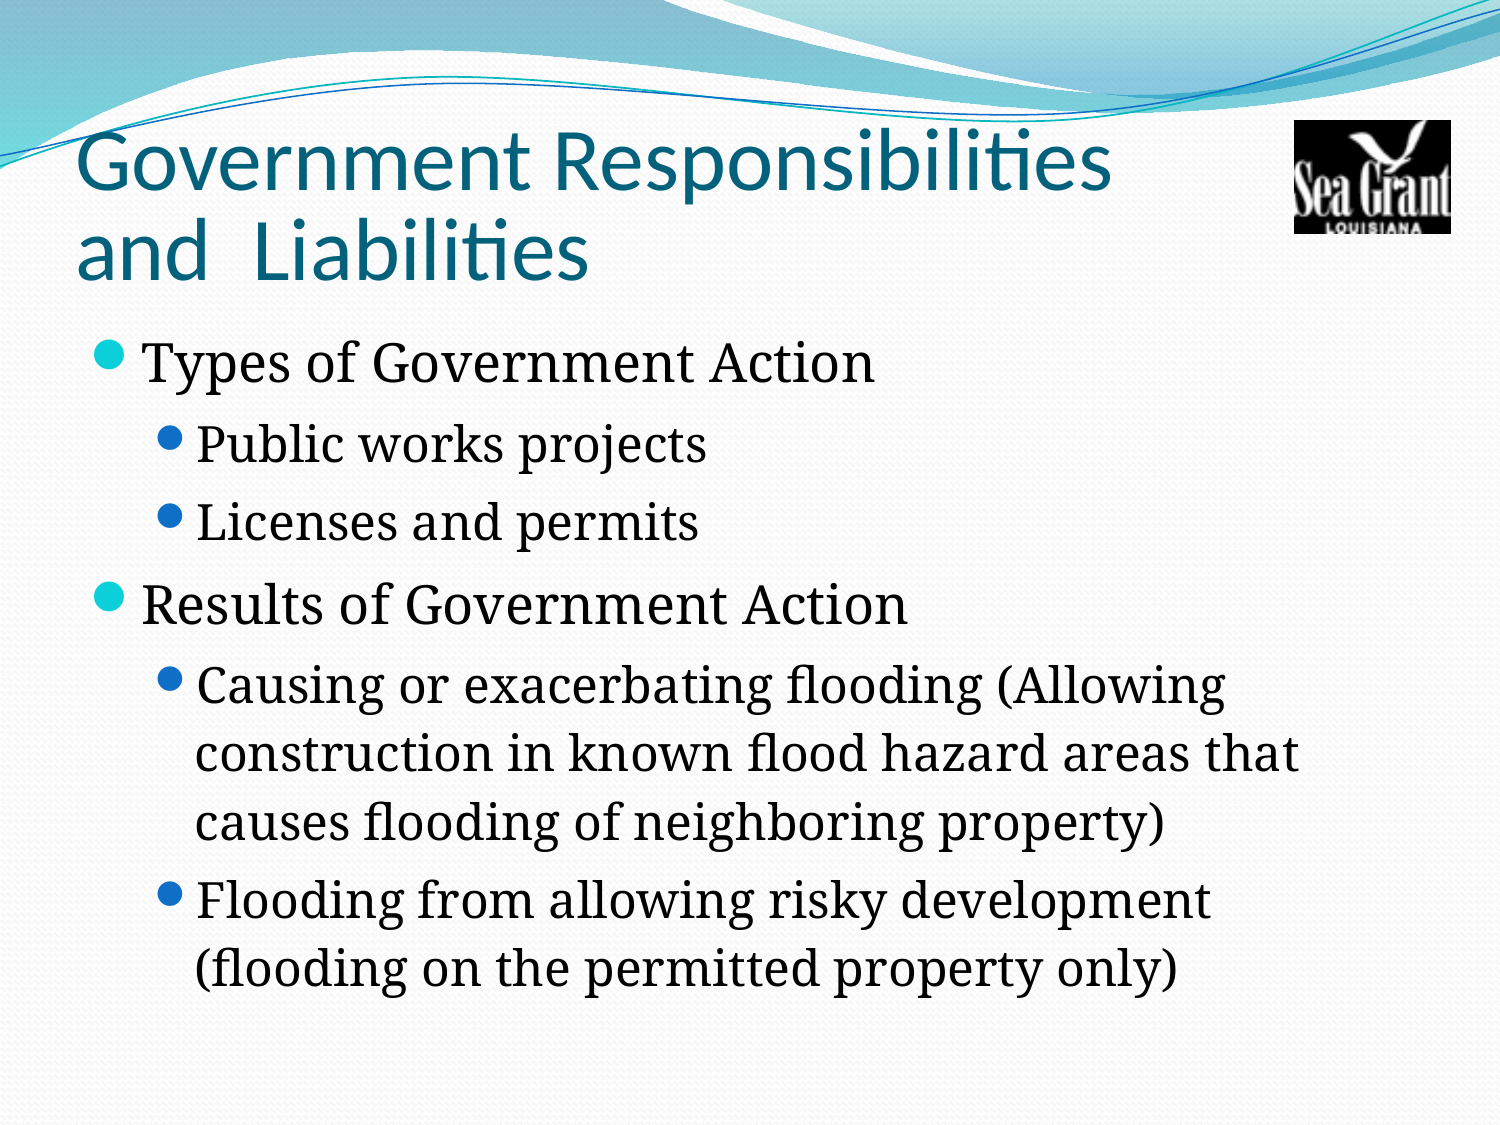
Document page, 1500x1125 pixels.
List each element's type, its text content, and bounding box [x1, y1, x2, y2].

list Types of Government Action Public works projects Licenses and permits Results of Government Action Causing or exacerbating flooding (Allowing construction in known flood hazard areas that causes flooding of neighboring property) Flooding from allowing risky development (flooding on the permitted property only) [75, 317, 1425, 1038]
picture [1293, 120, 1451, 234]
title Government Responsibilities and Liabilities [75, 115, 1425, 303]
